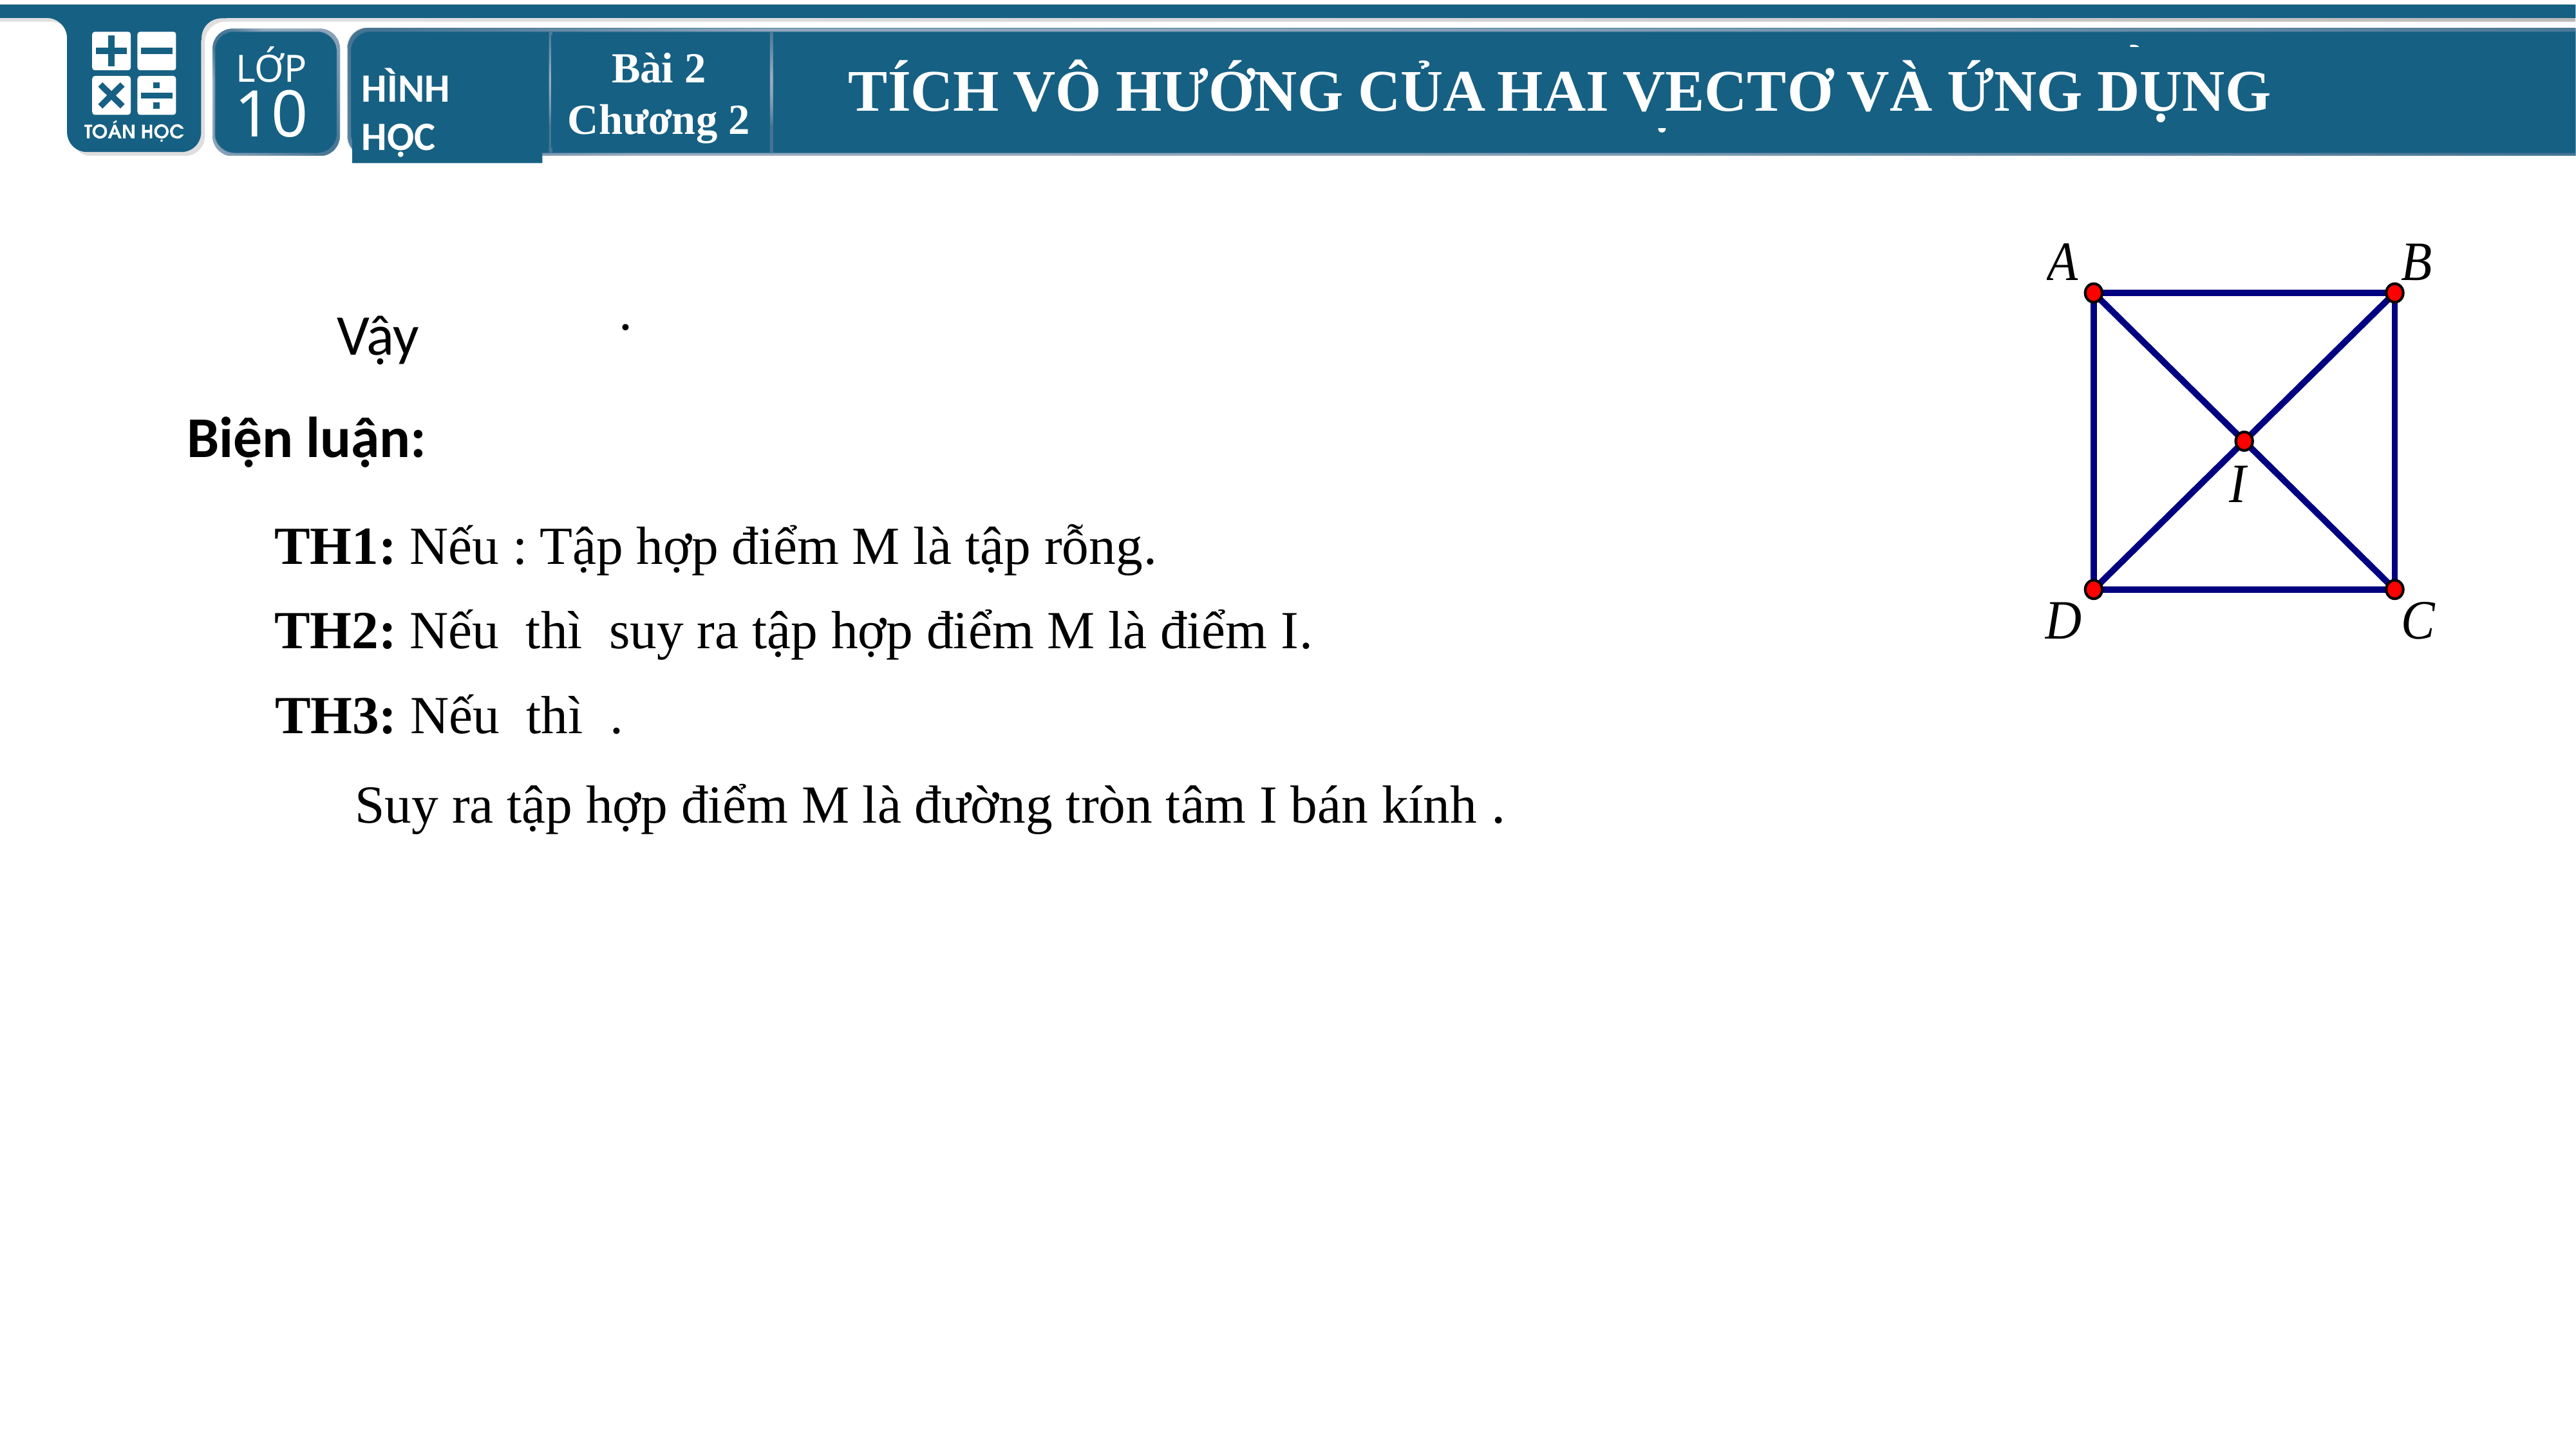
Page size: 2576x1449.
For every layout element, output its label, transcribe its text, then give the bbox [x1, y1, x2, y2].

picture [2023, 207, 2463, 676]
text_box TÍCH VÔ HƯỚNG CỦA HAI VECTƠ VÀ ỨNG DỤNG [839, 47, 2300, 128]
text_box Vậy [327, 292, 1133, 371]
text_box HÌNH HỌC [352, 57, 543, 164]
text_box Bài 2 Chương 2 [551, 35, 767, 148]
text_box Biện luận: [177, 395, 1133, 474]
